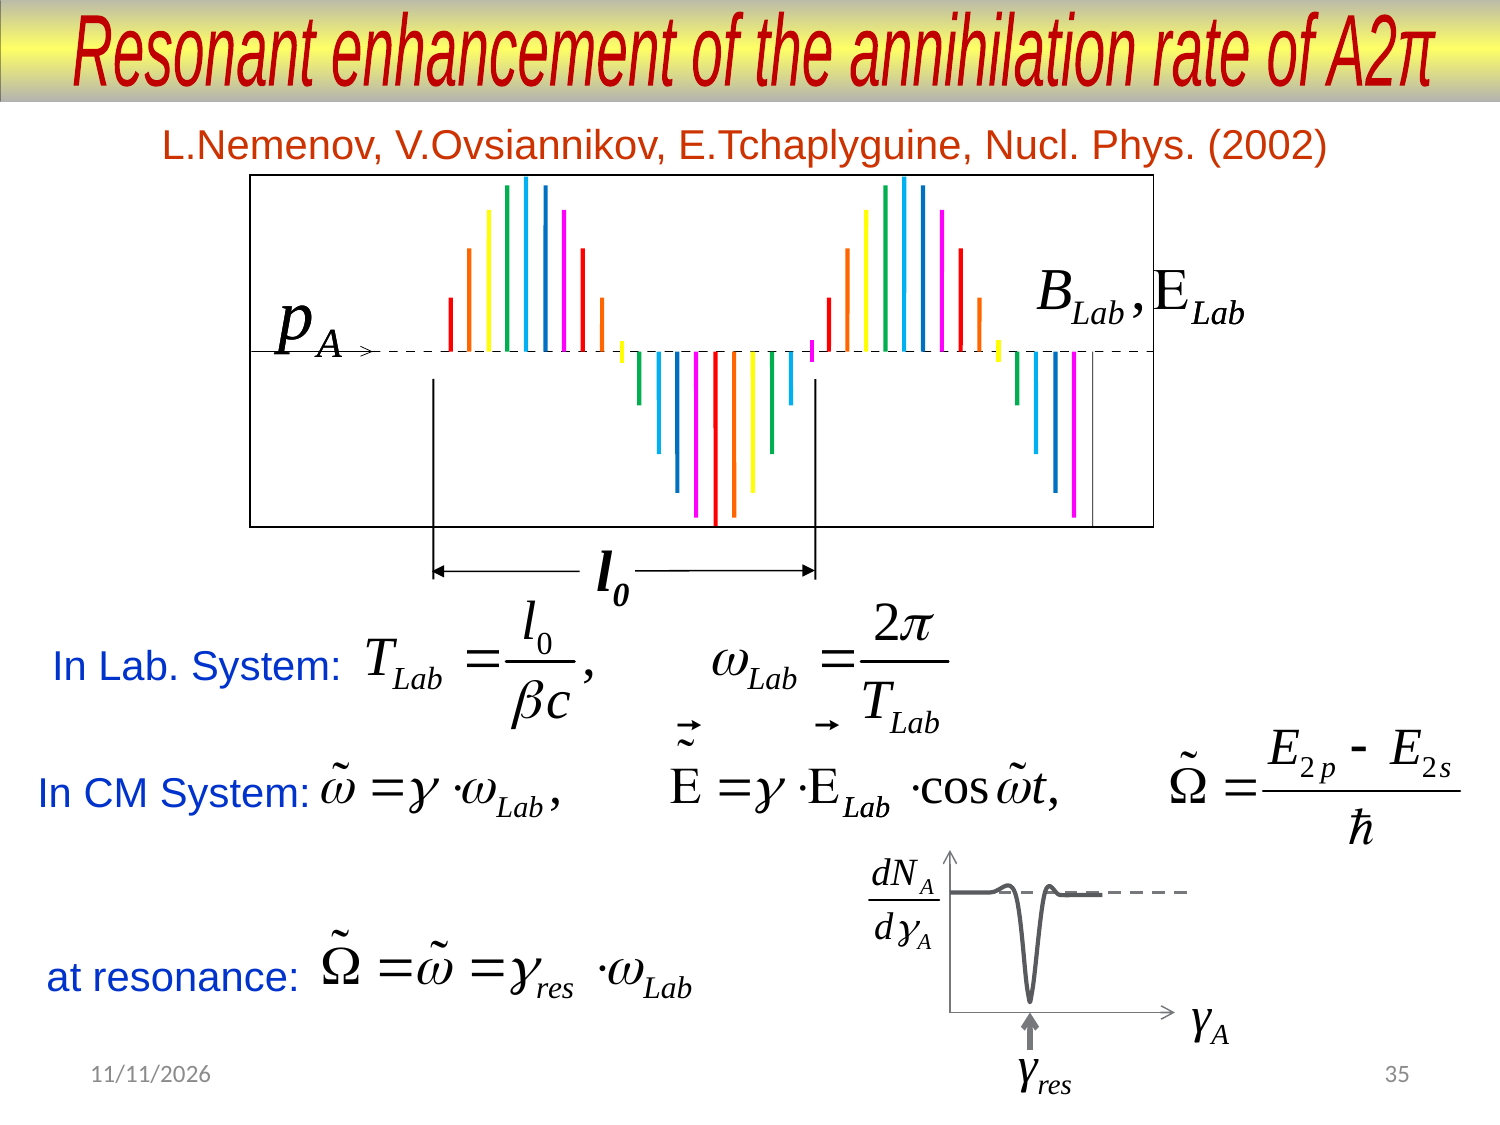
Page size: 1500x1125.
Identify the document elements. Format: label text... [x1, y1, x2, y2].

text_box In CM System: [22, 758, 307, 824]
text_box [312, 924, 704, 1012]
text_box [0, 0, 1500, 102]
text_box 26.10.15 [75, 1042, 425, 1103]
text_box at resonance: [31, 941, 307, 1007]
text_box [249, 174, 1154, 528]
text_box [312, 712, 1472, 857]
text_box l0 [581, 537, 645, 585]
slide_number 35 [1250, 1042, 1425, 1103]
text_box [431, 565, 580, 578]
text_box [645, 564, 815, 577]
text_box L.Nemenov, V.Ovsiannikov, E.Tchaplyguine, Nucl. Phys. (2002) [146, 110, 1344, 176]
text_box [37, 587, 962, 745]
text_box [1158, 240, 1258, 340]
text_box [862, 848, 1246, 1101]
